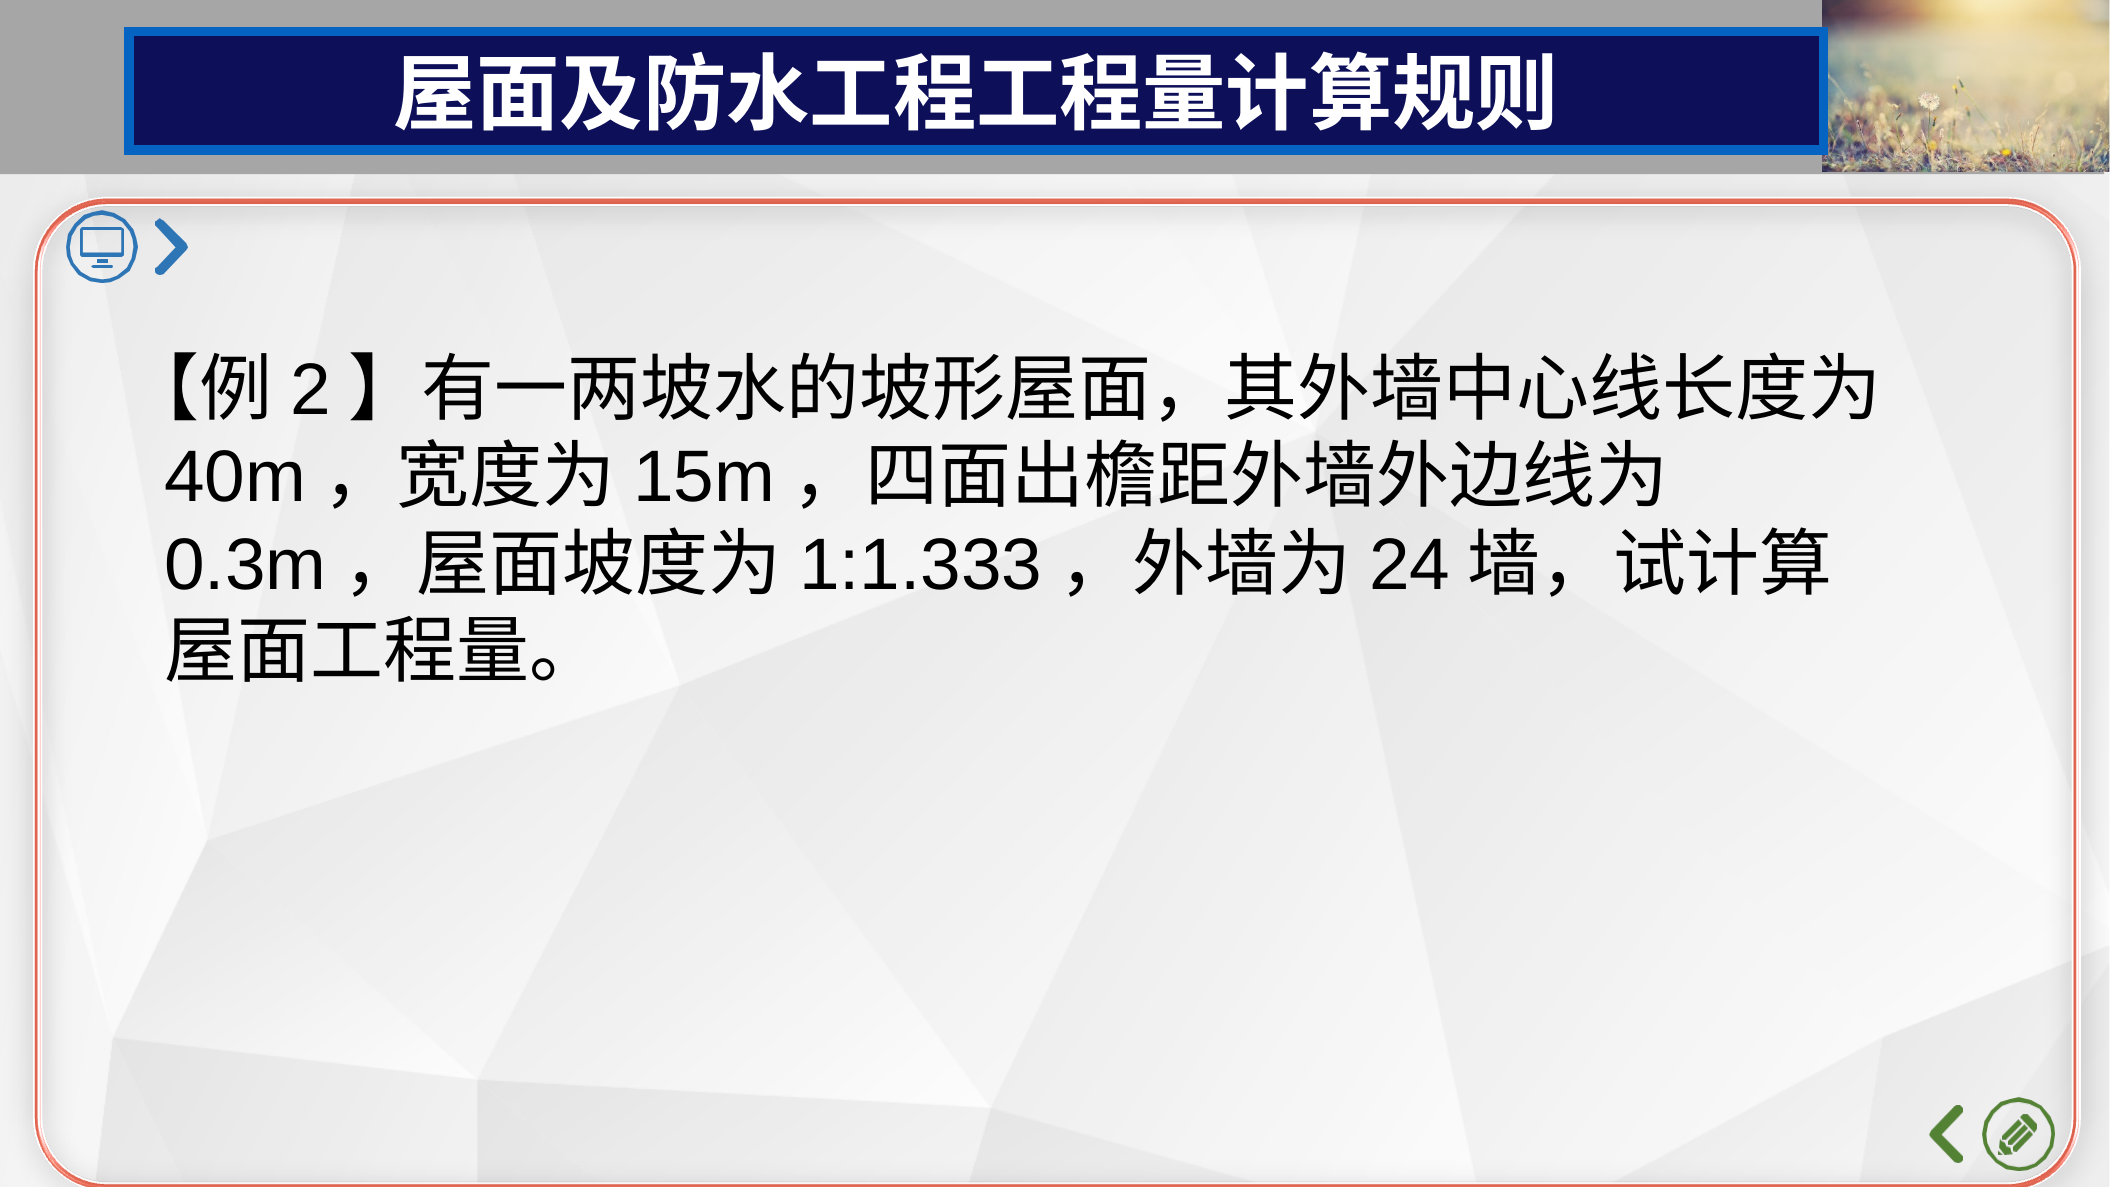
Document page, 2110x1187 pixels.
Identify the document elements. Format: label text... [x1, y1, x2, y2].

picture [0, 0, 2110, 1187]
list 【例2】有一两坡水的坡形屋面，其外墙中心线长度为40m，宽度为15m，四面出檐距外墙外边线为0.3m，屋面坡度为1:1.333，外墙为24墙，试计算屋面工程量。 [108, 331, 1901, 731]
text_box 屋面及防水工程工程量计算规则 [128, 31, 1824, 150]
